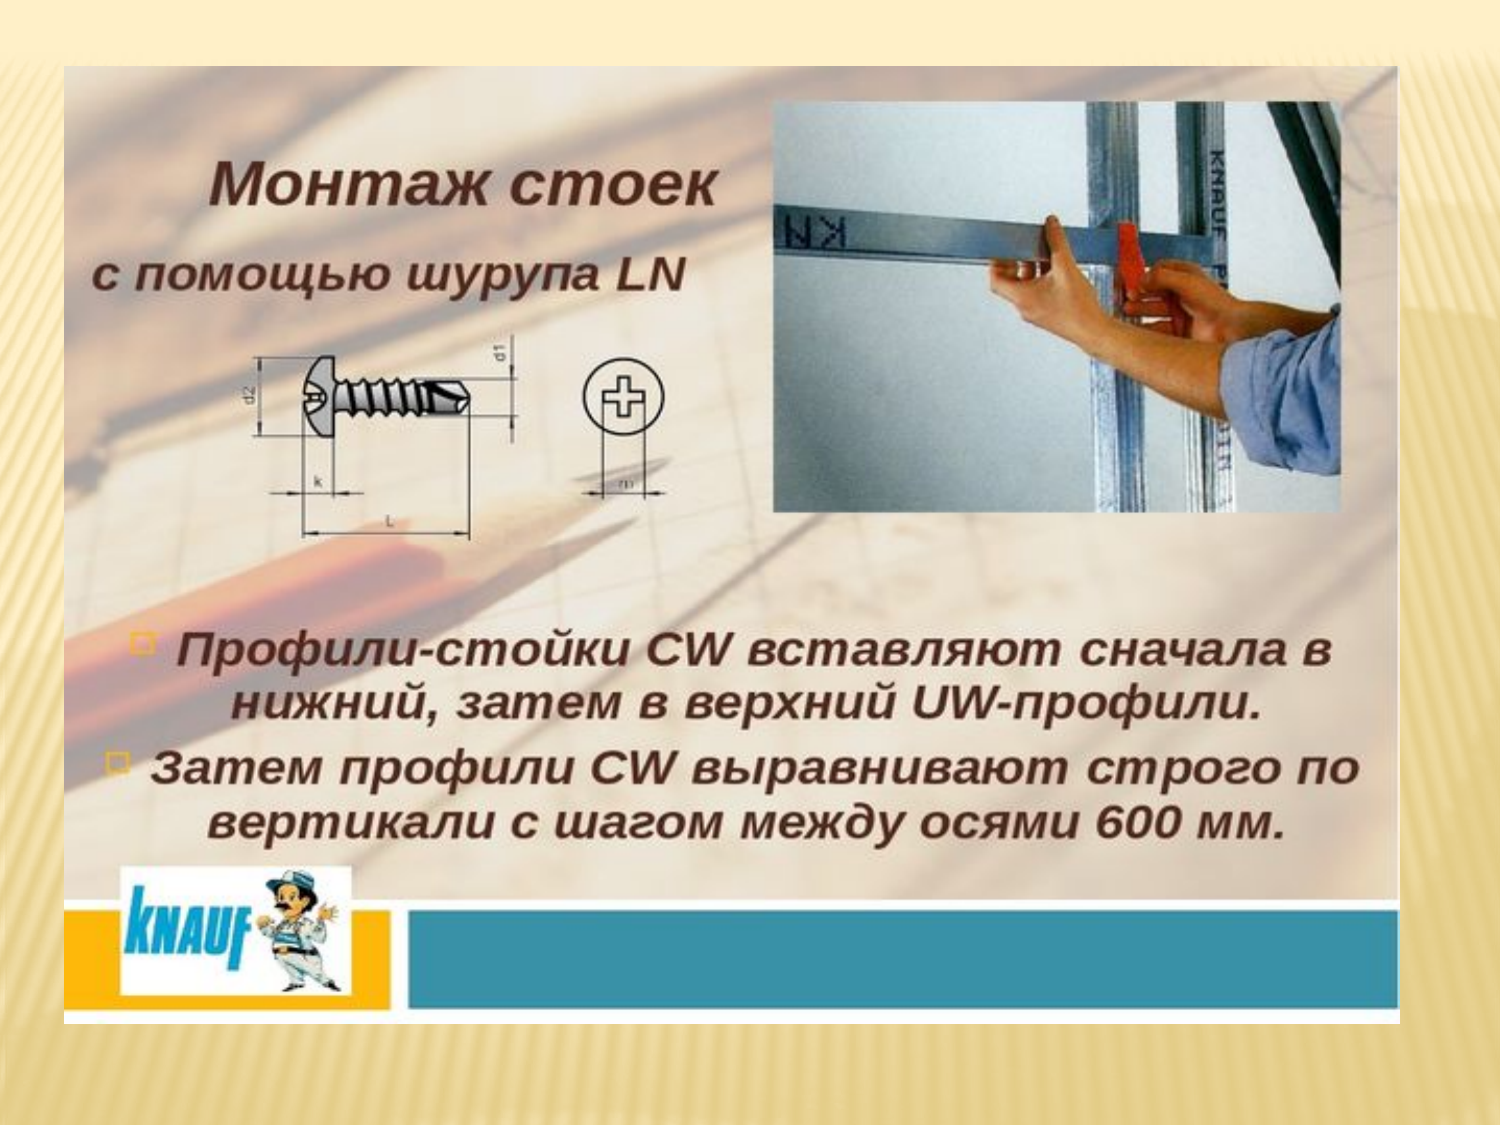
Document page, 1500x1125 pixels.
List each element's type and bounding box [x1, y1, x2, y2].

picture [64, 65, 1400, 1024]
